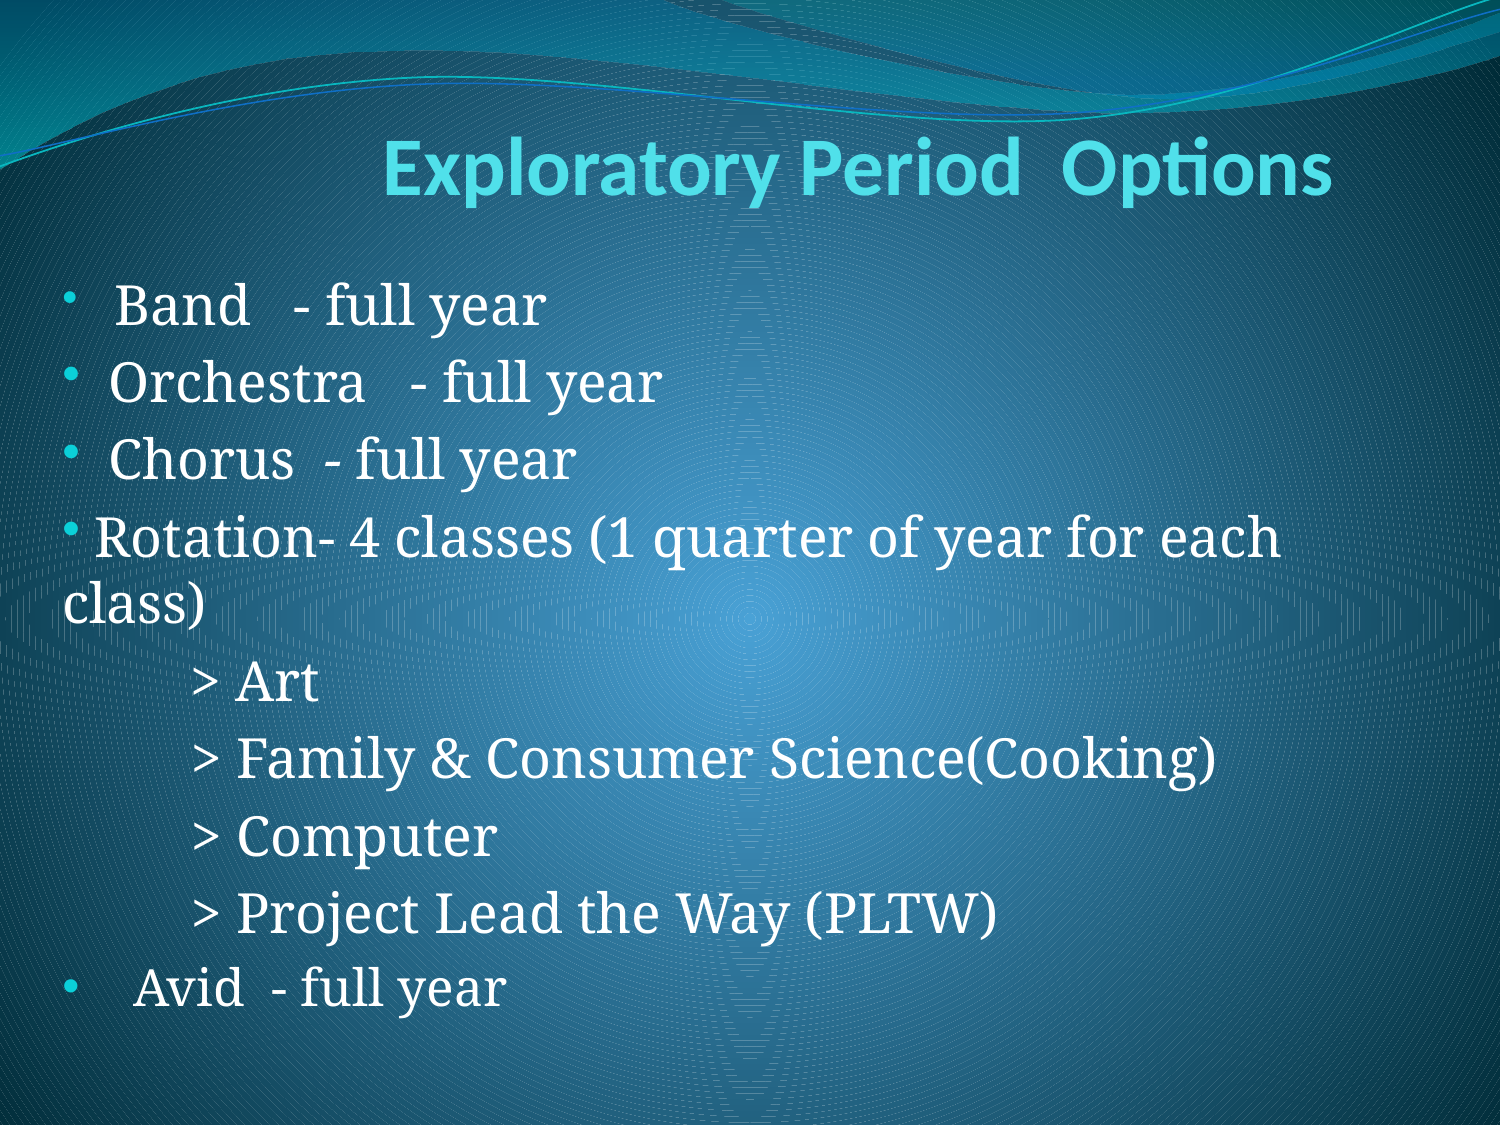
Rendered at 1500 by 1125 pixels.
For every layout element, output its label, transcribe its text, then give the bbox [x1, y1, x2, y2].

subtitle Band - full year Orchestra - full year Chorus - full year Rotation- 4 classes (1 quarter of year for each class) > Art > Family & Consumer Science(Cooking) > Computer > Project Lead the Way (PLTW) Avid - full year [62, 262, 1438, 1025]
title Exploratory Period Options [112, 75, 1338, 213]
